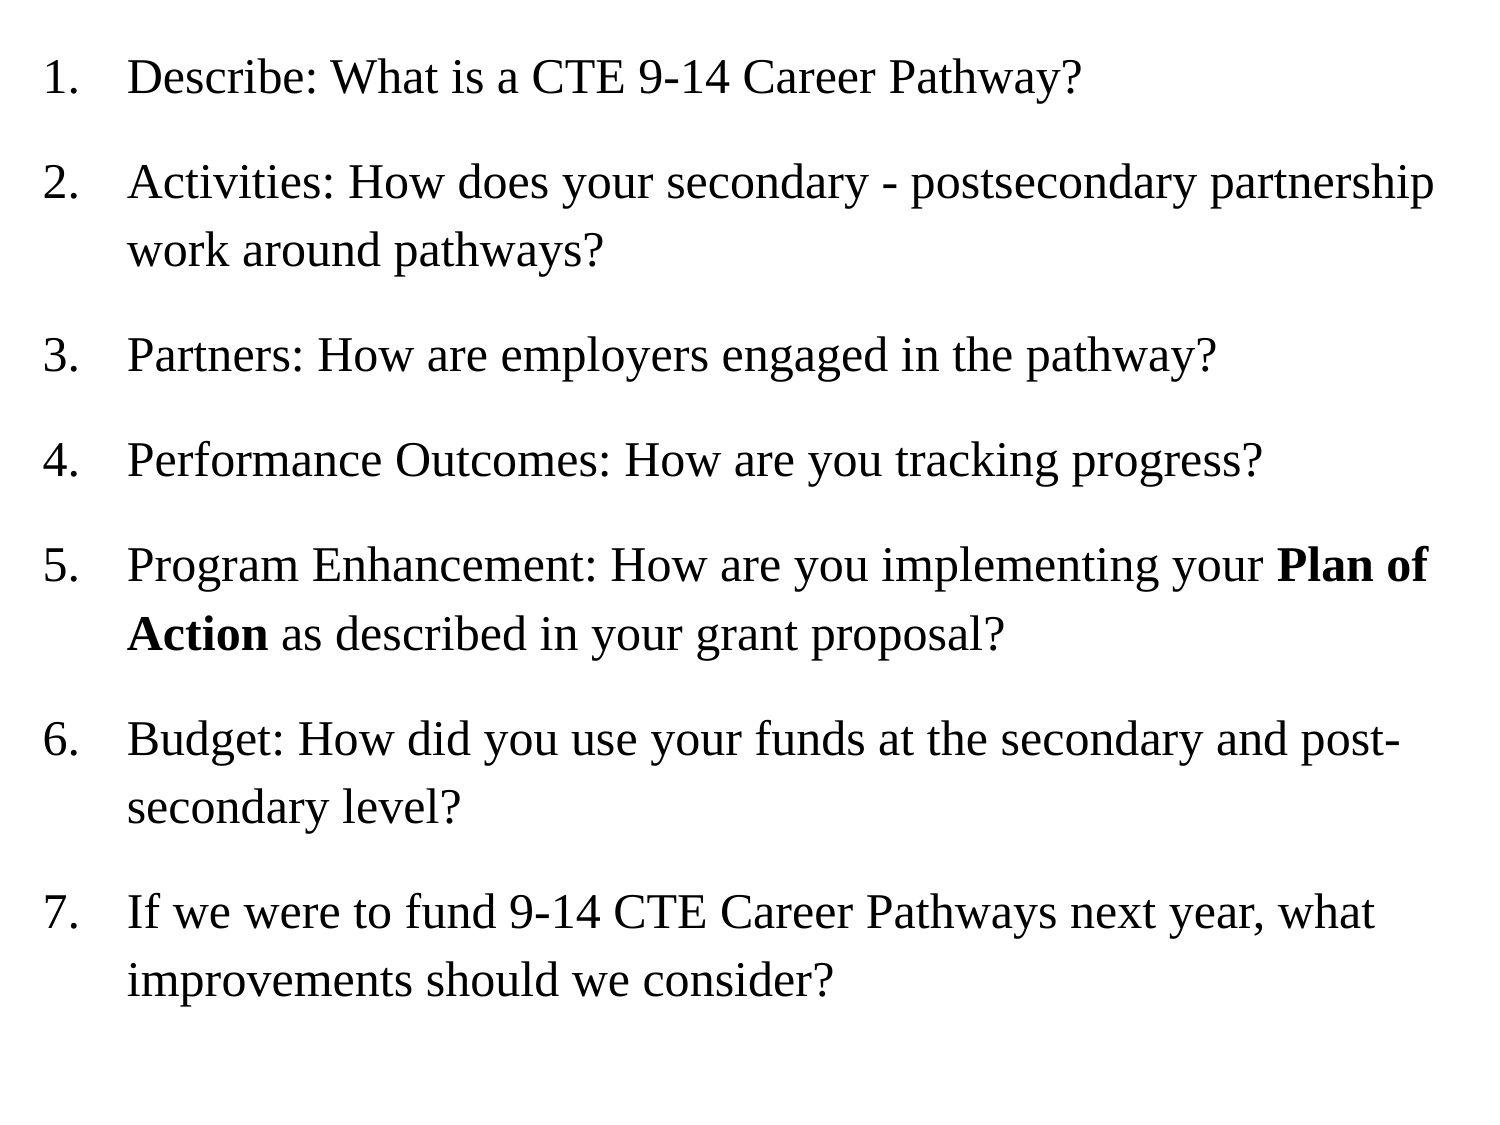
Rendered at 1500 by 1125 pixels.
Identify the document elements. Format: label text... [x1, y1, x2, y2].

list Describe: What is a CTE 9-14 Career Pathway? Activities: How does your secondary - postsecondary partnership work around pathways? Partners: How are employers engaged in the pathway? Performance Outcomes: How are you tracking progress? Program Enhancement: How are you implementing your Plan of Action as described in your grant proposal? Budget: How did you use your funds at the secondary and post-secondary level? If we were to fund 9-14 CTE Career Pathways next year, what improvements should we consider? [27, 27, 1500, 1083]
